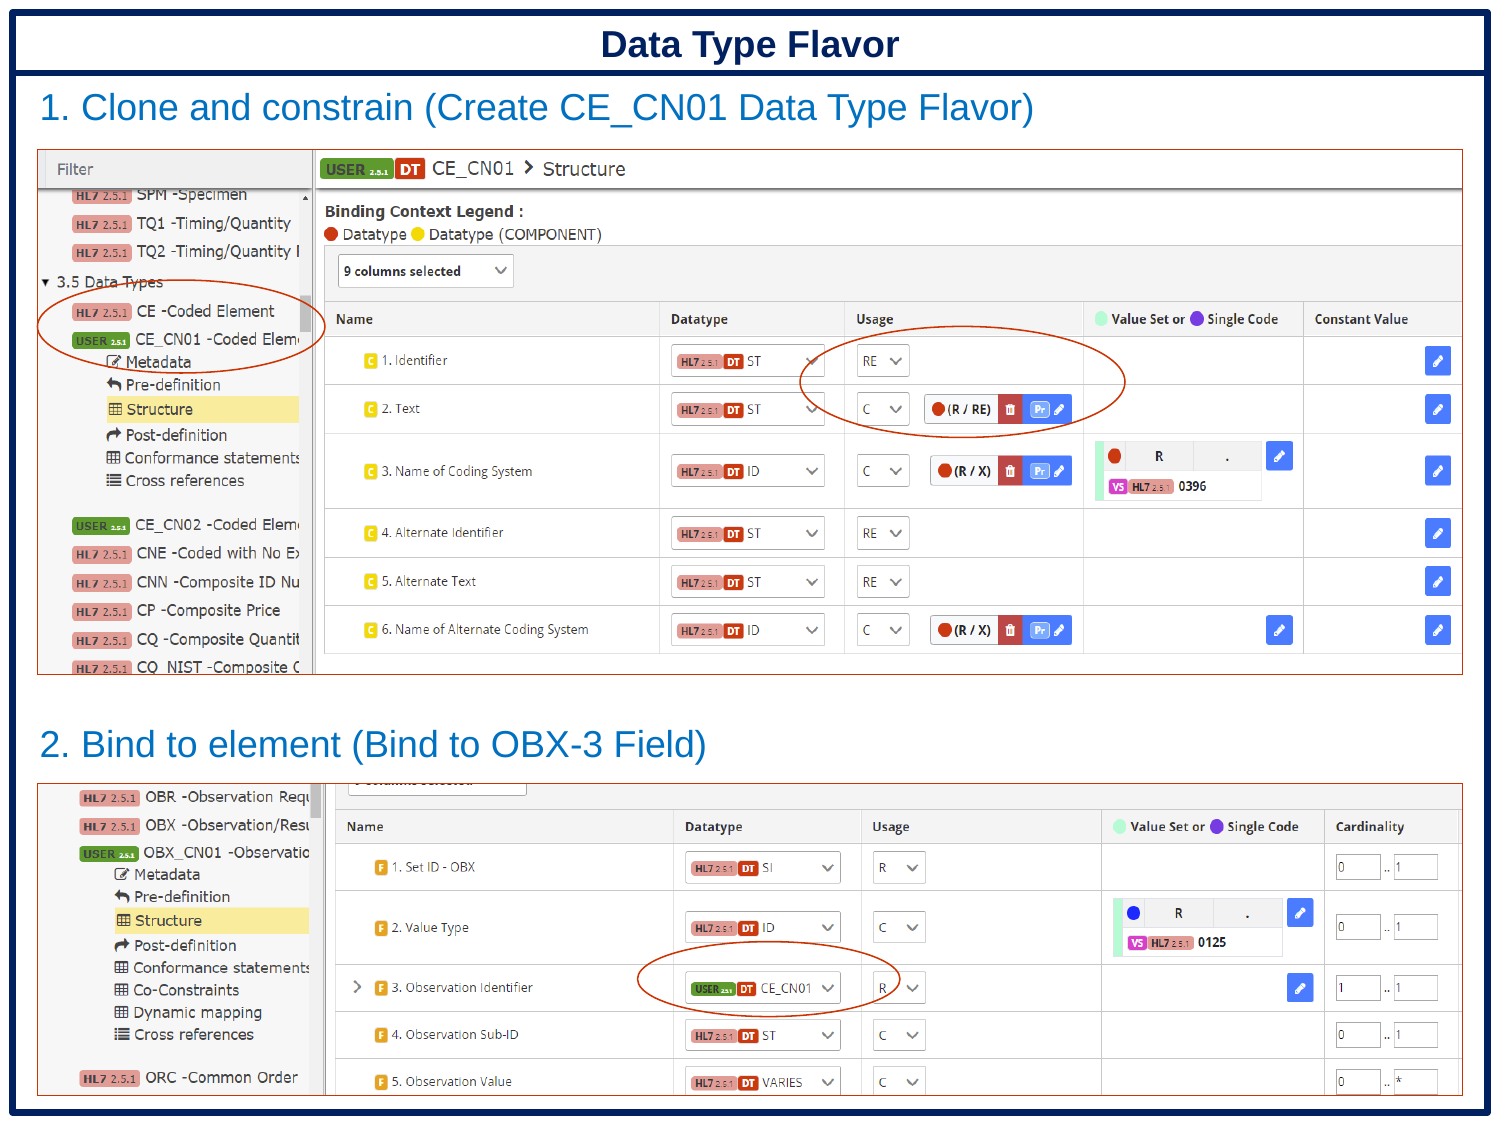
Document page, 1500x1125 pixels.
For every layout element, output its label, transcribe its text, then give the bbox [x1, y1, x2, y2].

picture [37, 783, 1463, 1096]
picture [37, 149, 1463, 676]
text_box 1. Clone and constrain (Create CE_CN01 Data Type Flavor) [24, 81, 1463, 136]
text_box Data Type Flavor [12, 12, 1488, 72]
text_box 2. Bind to element (Bind to OBX-3 Field) [24, 712, 1463, 773]
text_box [10, 10, 1490, 1115]
